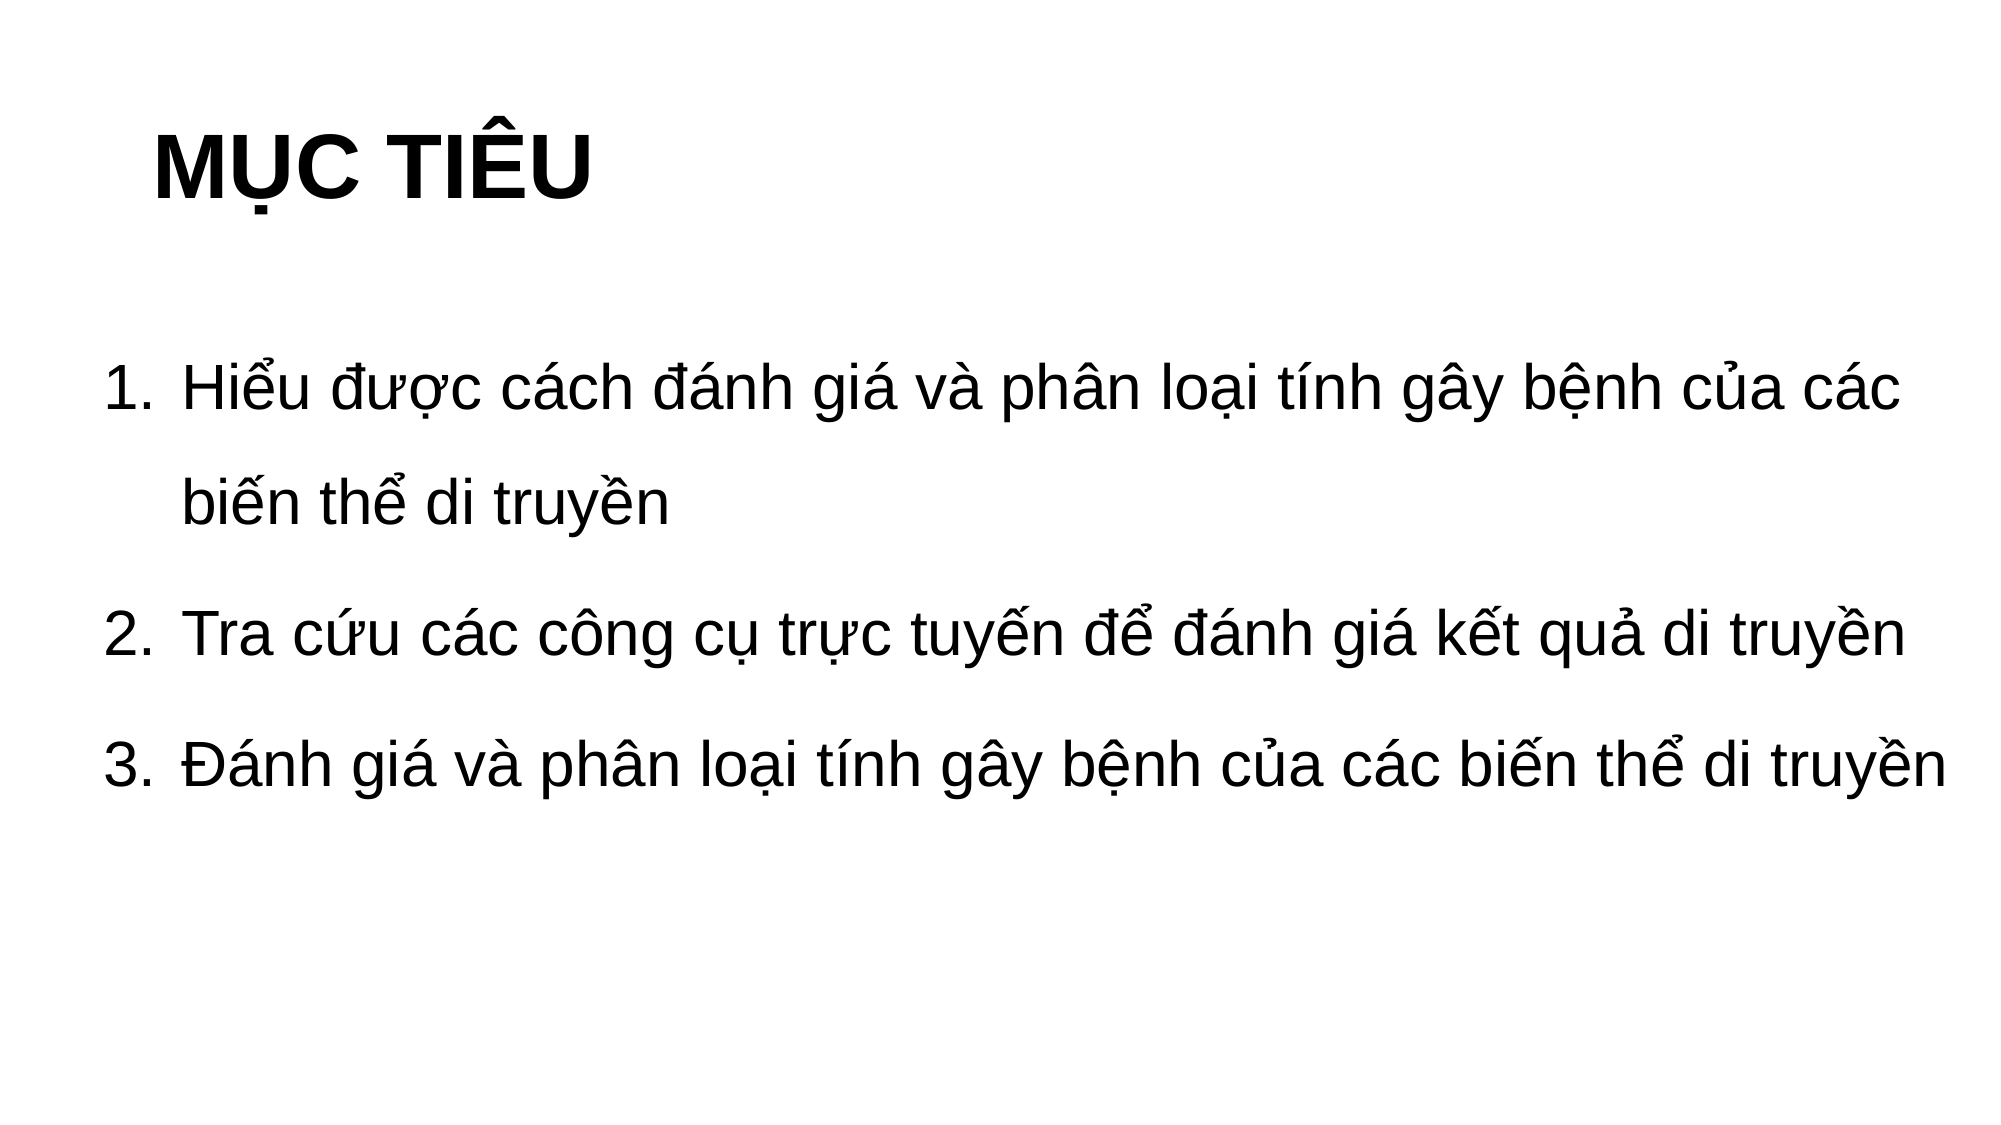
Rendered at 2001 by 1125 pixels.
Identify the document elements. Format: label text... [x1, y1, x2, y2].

list Hiểu được cách đánh giá và phân loại tính gây bệnh của các biến thể di truyền Tra cứu các công cụ trực tuyến để đánh giá kết quả di truyền Đánh giá và phân loại tính gây bệnh của các biến thể di truyền [88, 299, 1969, 1014]
title MỤC TIÊU [137, 59, 1863, 278]
